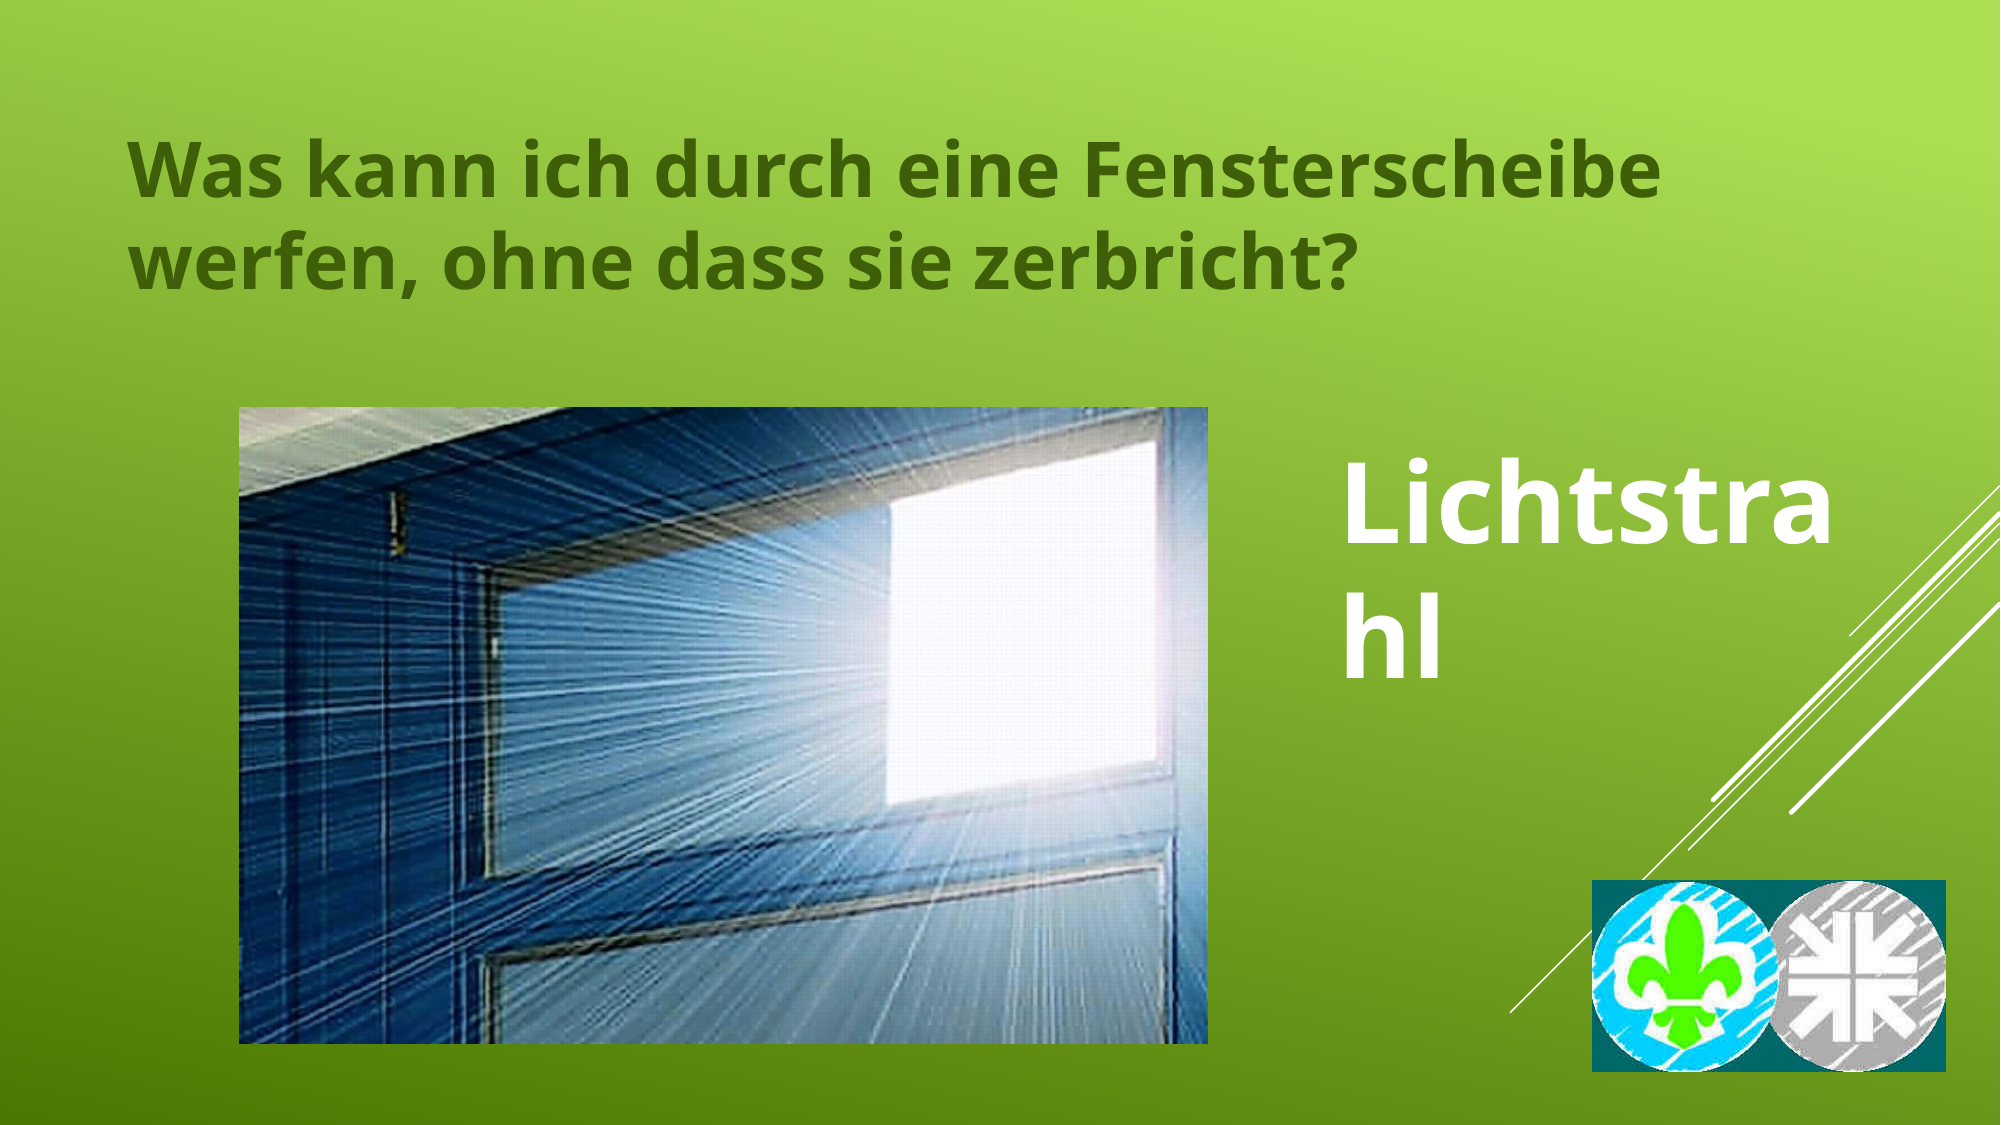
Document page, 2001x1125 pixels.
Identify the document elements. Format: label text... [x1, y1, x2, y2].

picture [239, 407, 1208, 1044]
list Was kann ich durch eine Fensterscheibe werfen, ohne dass sie zerbricht? [112, 112, 1872, 482]
picture [1591, 880, 1947, 1072]
text_box Lichtstrahl [1323, 423, 1927, 709]
